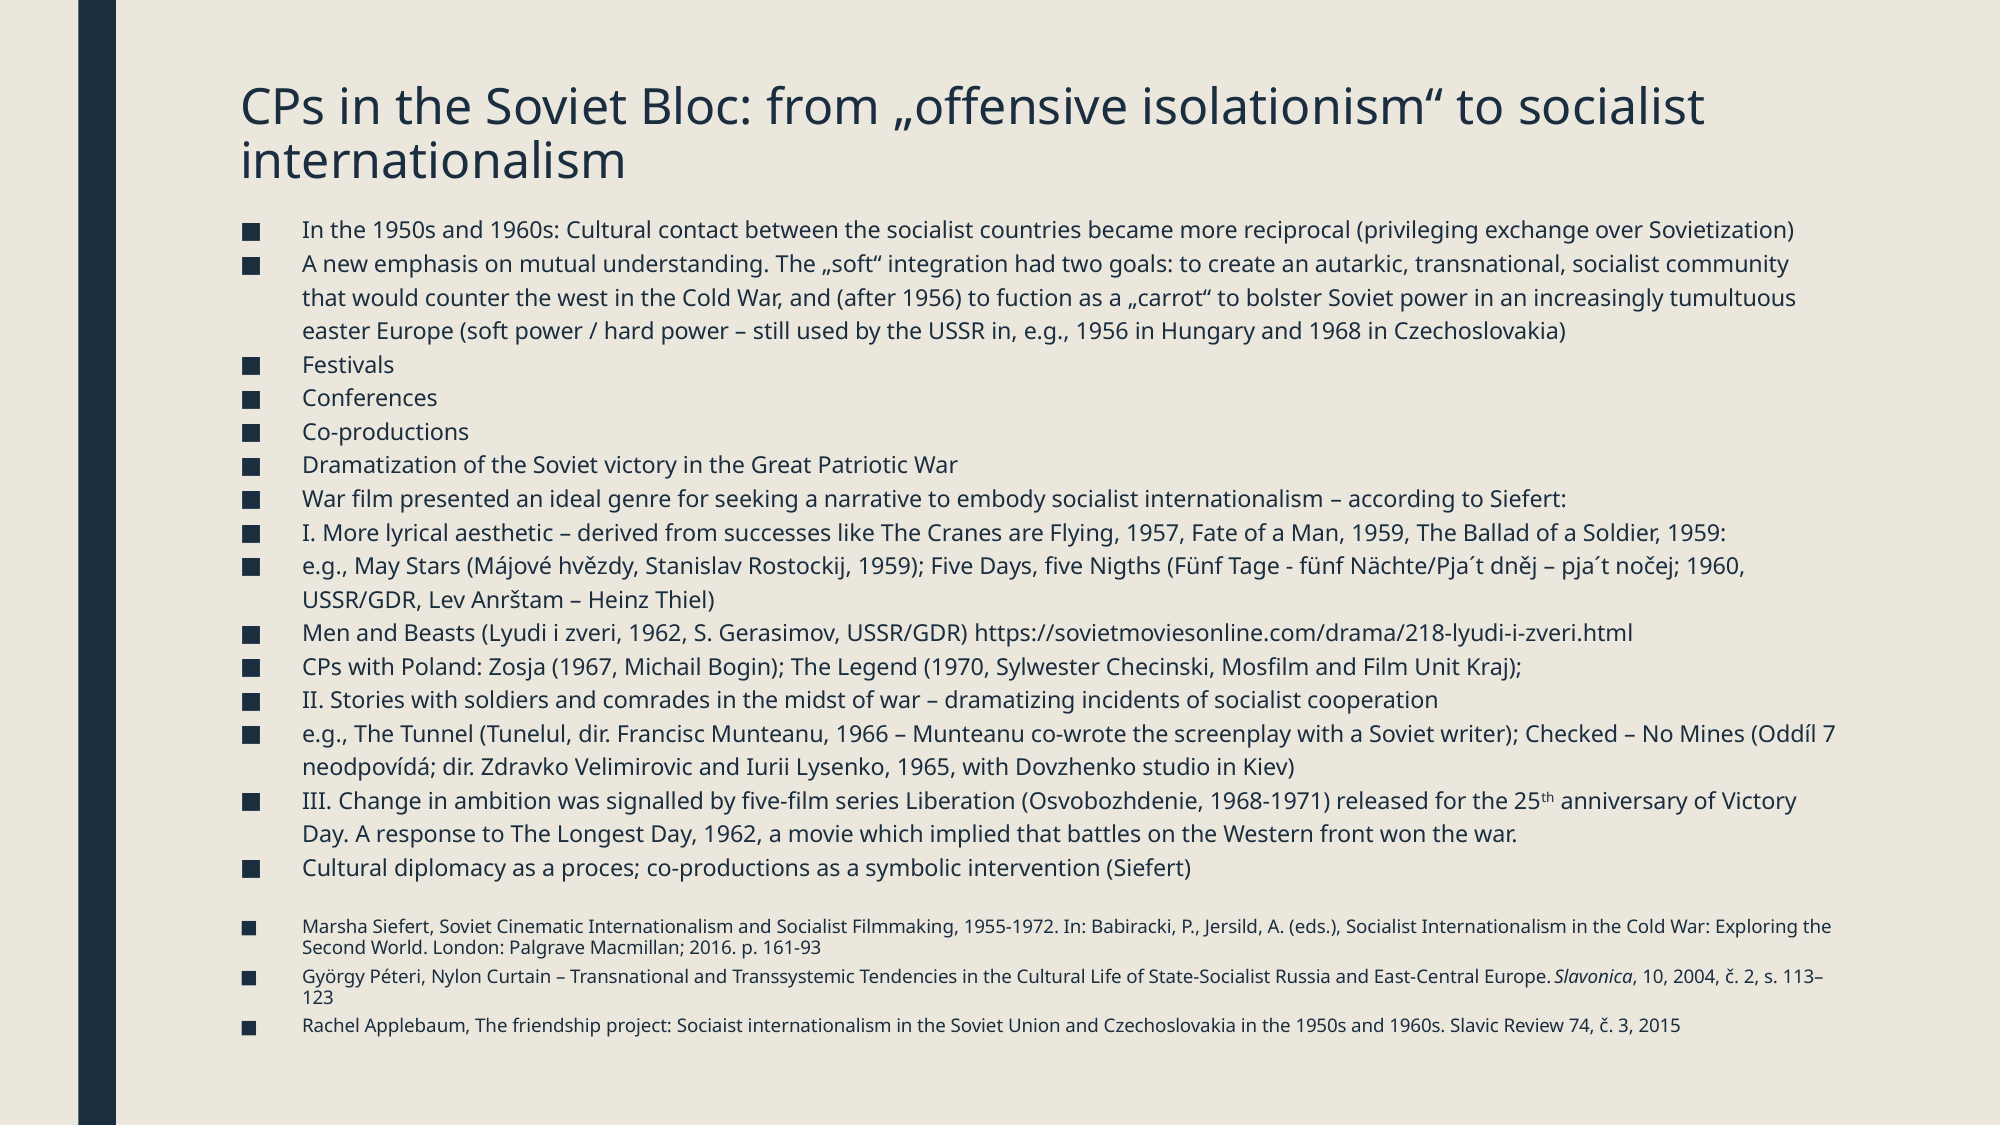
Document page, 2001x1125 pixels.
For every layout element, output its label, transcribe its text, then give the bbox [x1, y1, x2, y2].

title CPs in the Soviet Bloc: from „offensive isolationism“ to socialist internationalism [225, 74, 1800, 202]
list In the 1950s and 1960s: Cultural contact between the socialist countries became more reciprocal (privileging exchange over Sovietization) A new emphasis on mutual understanding. The „soft“ integration had two goals: to create an autarkic, transnational, socialist community that would counter the west in the Cold War, and (after 1956) to fuction as a „carrot“ to bolster Soviet power in an increasingly tumultuous easter Europe (soft power / hard power – still used by the USSR in, e.g., 1956 in Hungary and 1968 in Czechoslovakia) Festivals Conferences Co-productions Dramatization of the Soviet victory in the Great Patriotic War War film presented an ideal genre for seeking a narrative to embody socialist internationalism – according to Siefert: I. More lyrical aesthetic – derived from successes like The Cranes are Flying, 1957, Fate of a Man, 1959, The Ballad of a Soldier, 1959: e.g., May Stars (Májové hvězdy, Stanislav Rostockij, 1959); Five Days, five Nigths (Fünf Tage - fünf Nächte/Pja´t dněj – pja´t nočej; 1960, USSR/GDR, Lev Anrštam – Heinz Thiel) Men and Beasts (Lyudi i zveri, 1962, S. Gerasimov, USSR/GDR) https://sovietmoviesonline.com/drama/218-lyudi-i-zveri.html CPs with Poland: Zosja (1967, Michail Bogin); The Legend (1970, Sylwester Checinski, Mosfilm and Film Unit Kraj); II. Stories with soldiers and comrades in the midst of war – dramatizing incidents of socialist cooperation e.g., The Tunnel (Tunelul, dir. Francisc Munteanu, 1966 – Munteanu co-wrote the screenplay with a Soviet writer); Checked – No Mines (Oddíl 7 neodpovídá; dir. Zdravko Velimirovic and Iurii Lysenko, 1965, with Dovzhenko studio in Kiev) III. Change in ambition was signalled by five-film series Liberation (Osvobozhdenie, 1968-1971) released for the 25th anniversary of Victory Day. A response to The Longest Day, 1962, a movie which implied that battles on the Western front won the war. Cultural diplomacy as a proces; co-productions as a symbolic intervention (Siefert) Marsha Siefert, Soviet Cinematic Internationalism and Socialist Filmmaking, 1955-1972. In: Babiracki, P., Jersild, A. (eds.), Socialist Internationalism in the Cold War: Exploring the Second World. London: Palgrave Macmillan; 2016. p. 161-93 György Péteri, Nylon Curtain – Transnational and Transsystemic Tendencies in the Cultural Life of State-Socialist Russia and East-Central Europe. Slavonica, 10, 2004, č. 2, s. 113–123 Rachel Applebaum, The friendship project: Sociaist internationalism in the Soviet Union and Czechoslovakia in the 1950s and 1960s. Slavic Review 74, č. 3, 2015 [225, 202, 1856, 1092]
